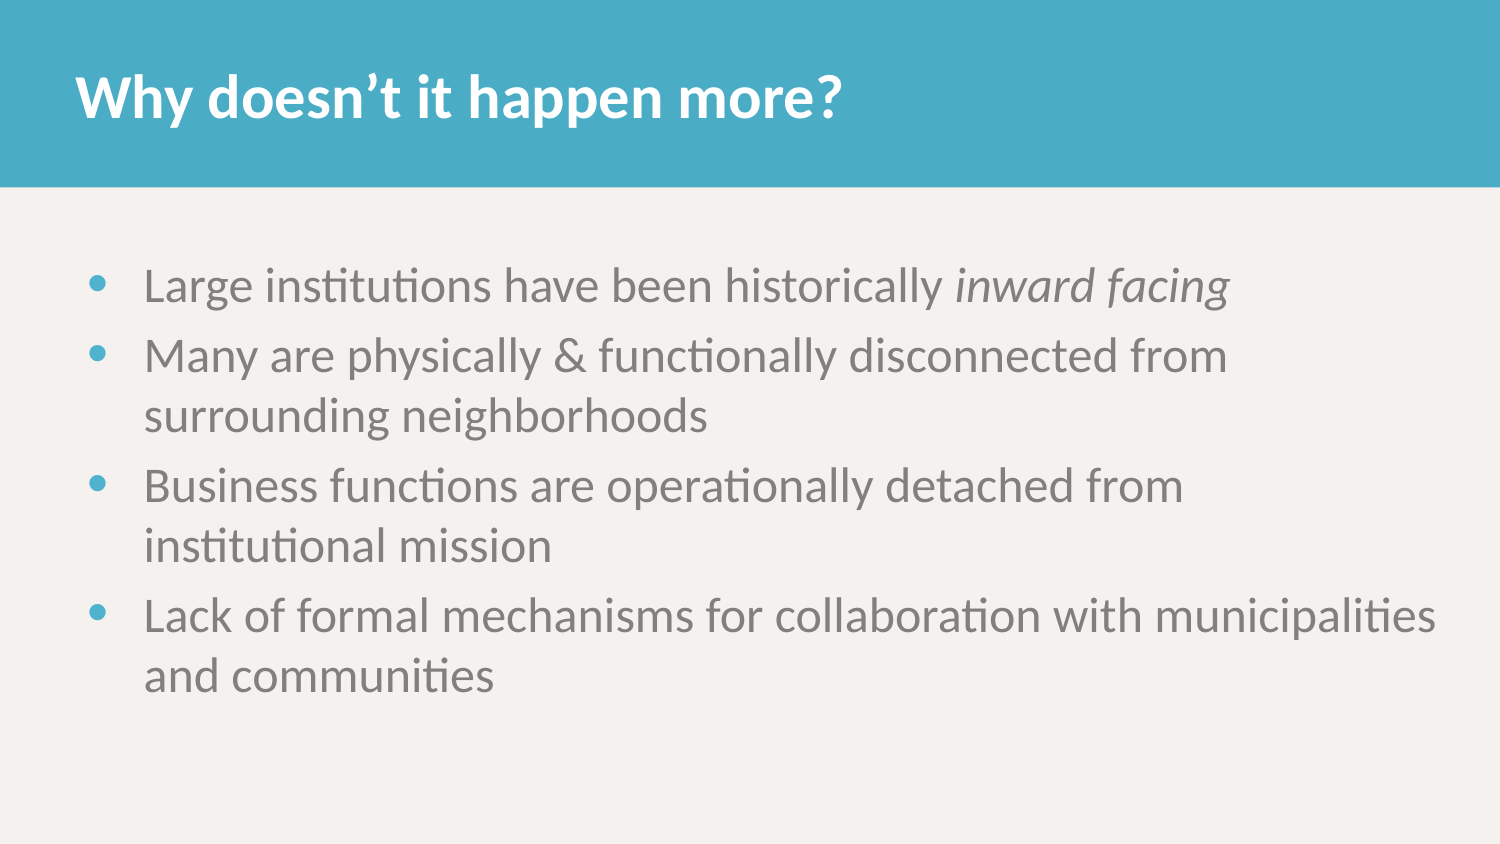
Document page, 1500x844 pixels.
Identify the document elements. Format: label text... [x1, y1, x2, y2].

title Why doesn’t it happen more? [0, 0, 1500, 188]
list Large institutions have been historically inward facing Many are physically & functionally disconnected from surrounding neighborhoods Business functions are operationally detached from institutional mission Lack of formal mechanisms for collaboration with municipalities and communities [87, 244, 1438, 785]
